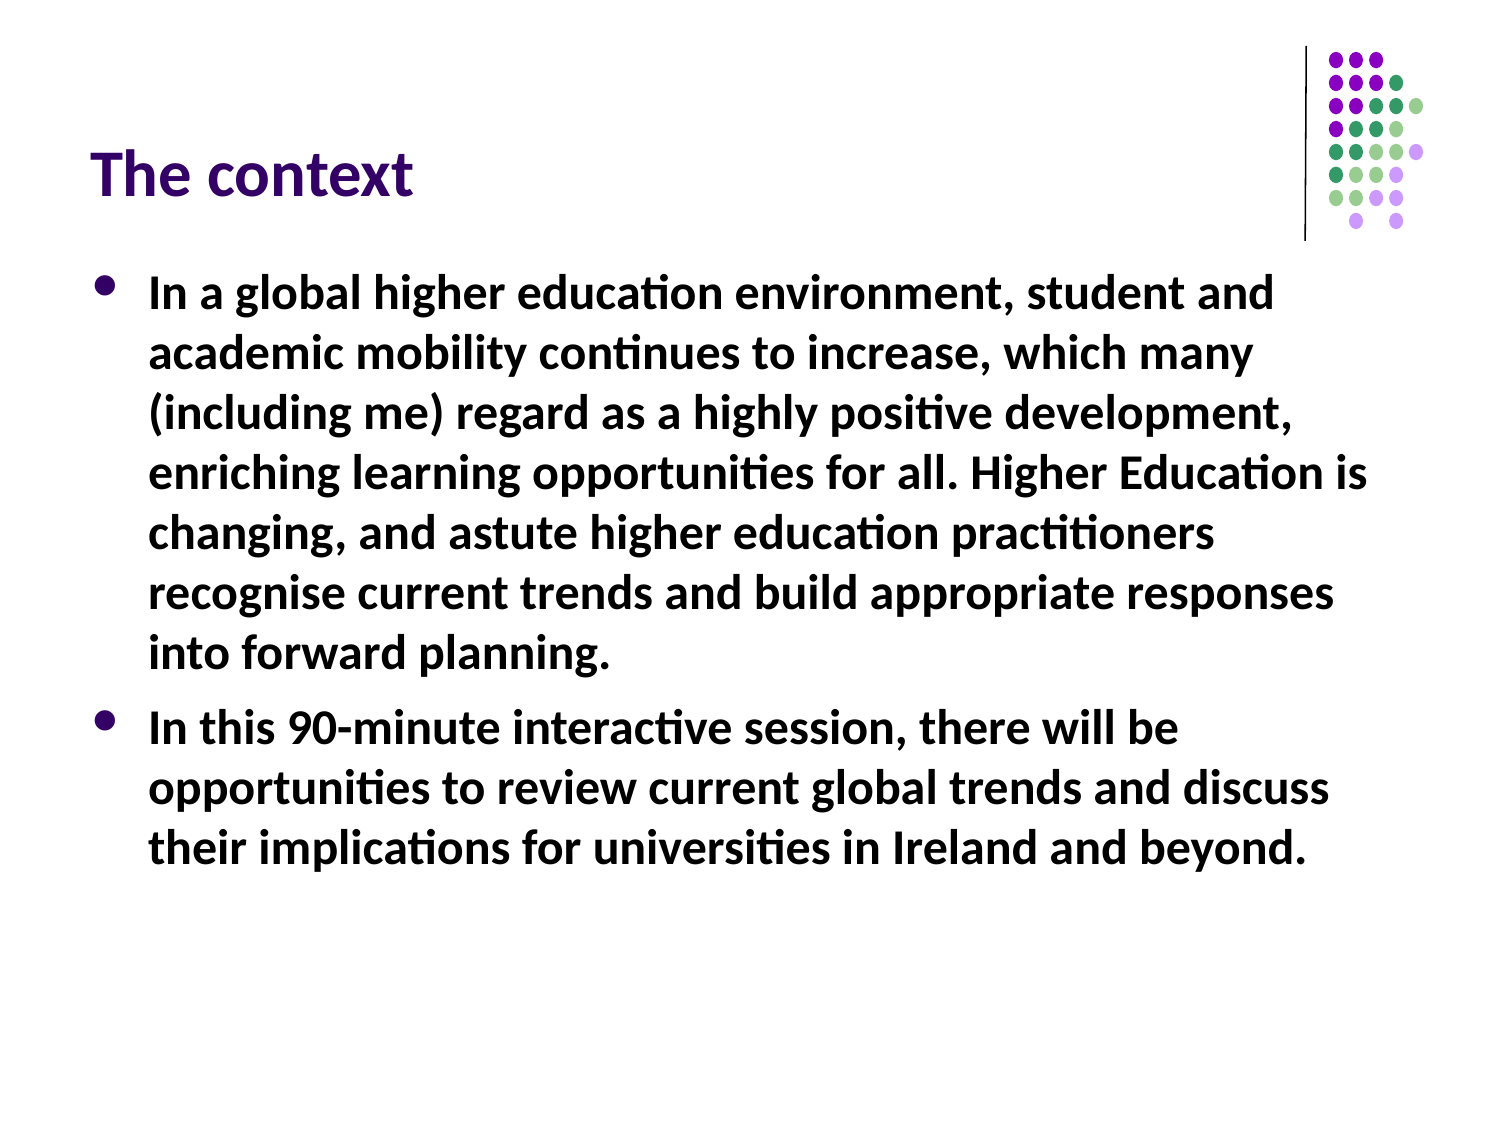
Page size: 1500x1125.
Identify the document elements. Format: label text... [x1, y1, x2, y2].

title The context [75, 40, 1313, 218]
list In a global higher education environment, student and academic mobility continues to increase, which many (including me) regard as a highly positive development, enriching learning opportunities for all. Higher Education is changing, and astute higher education practitioners recognise current trends and build appropriate responses into forward planning. In this 90-minute interactive session, there will be opportunities to review current global trends and discuss their implications for universities in Ireland and beyond. [76, 252, 1427, 1039]
